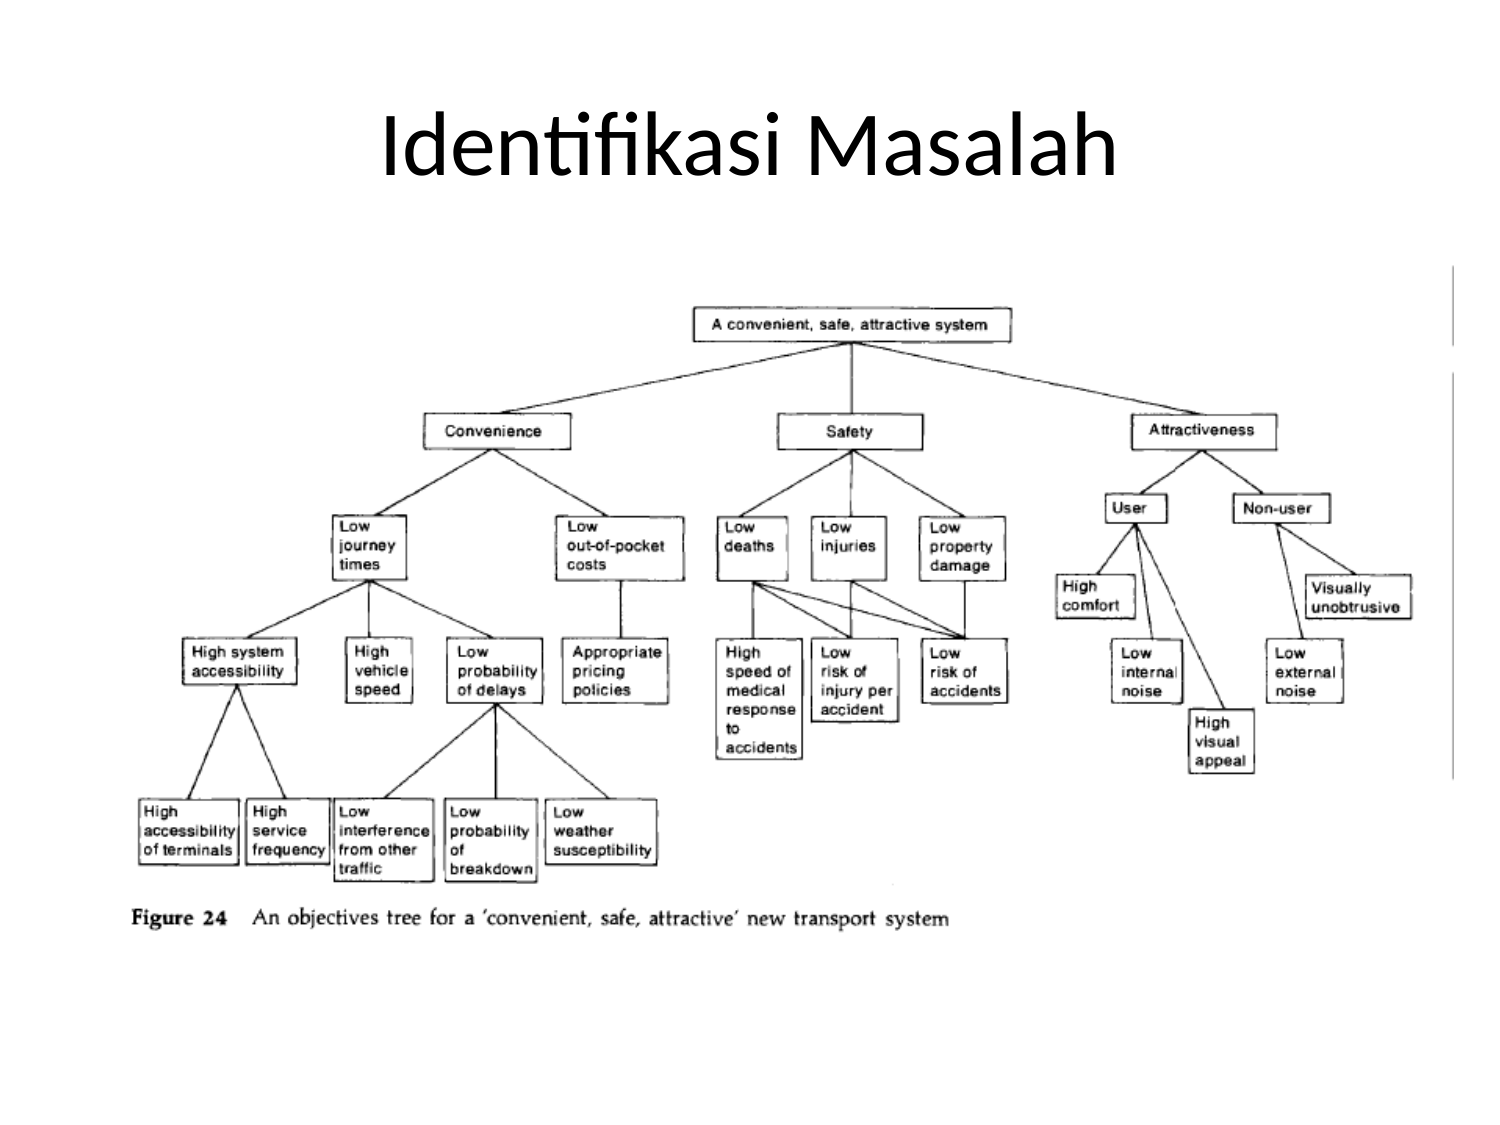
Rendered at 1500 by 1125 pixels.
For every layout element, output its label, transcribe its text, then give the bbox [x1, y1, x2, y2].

title Identifikasi Masalah [75, 45, 1425, 220]
picture [46, 222, 1454, 945]
